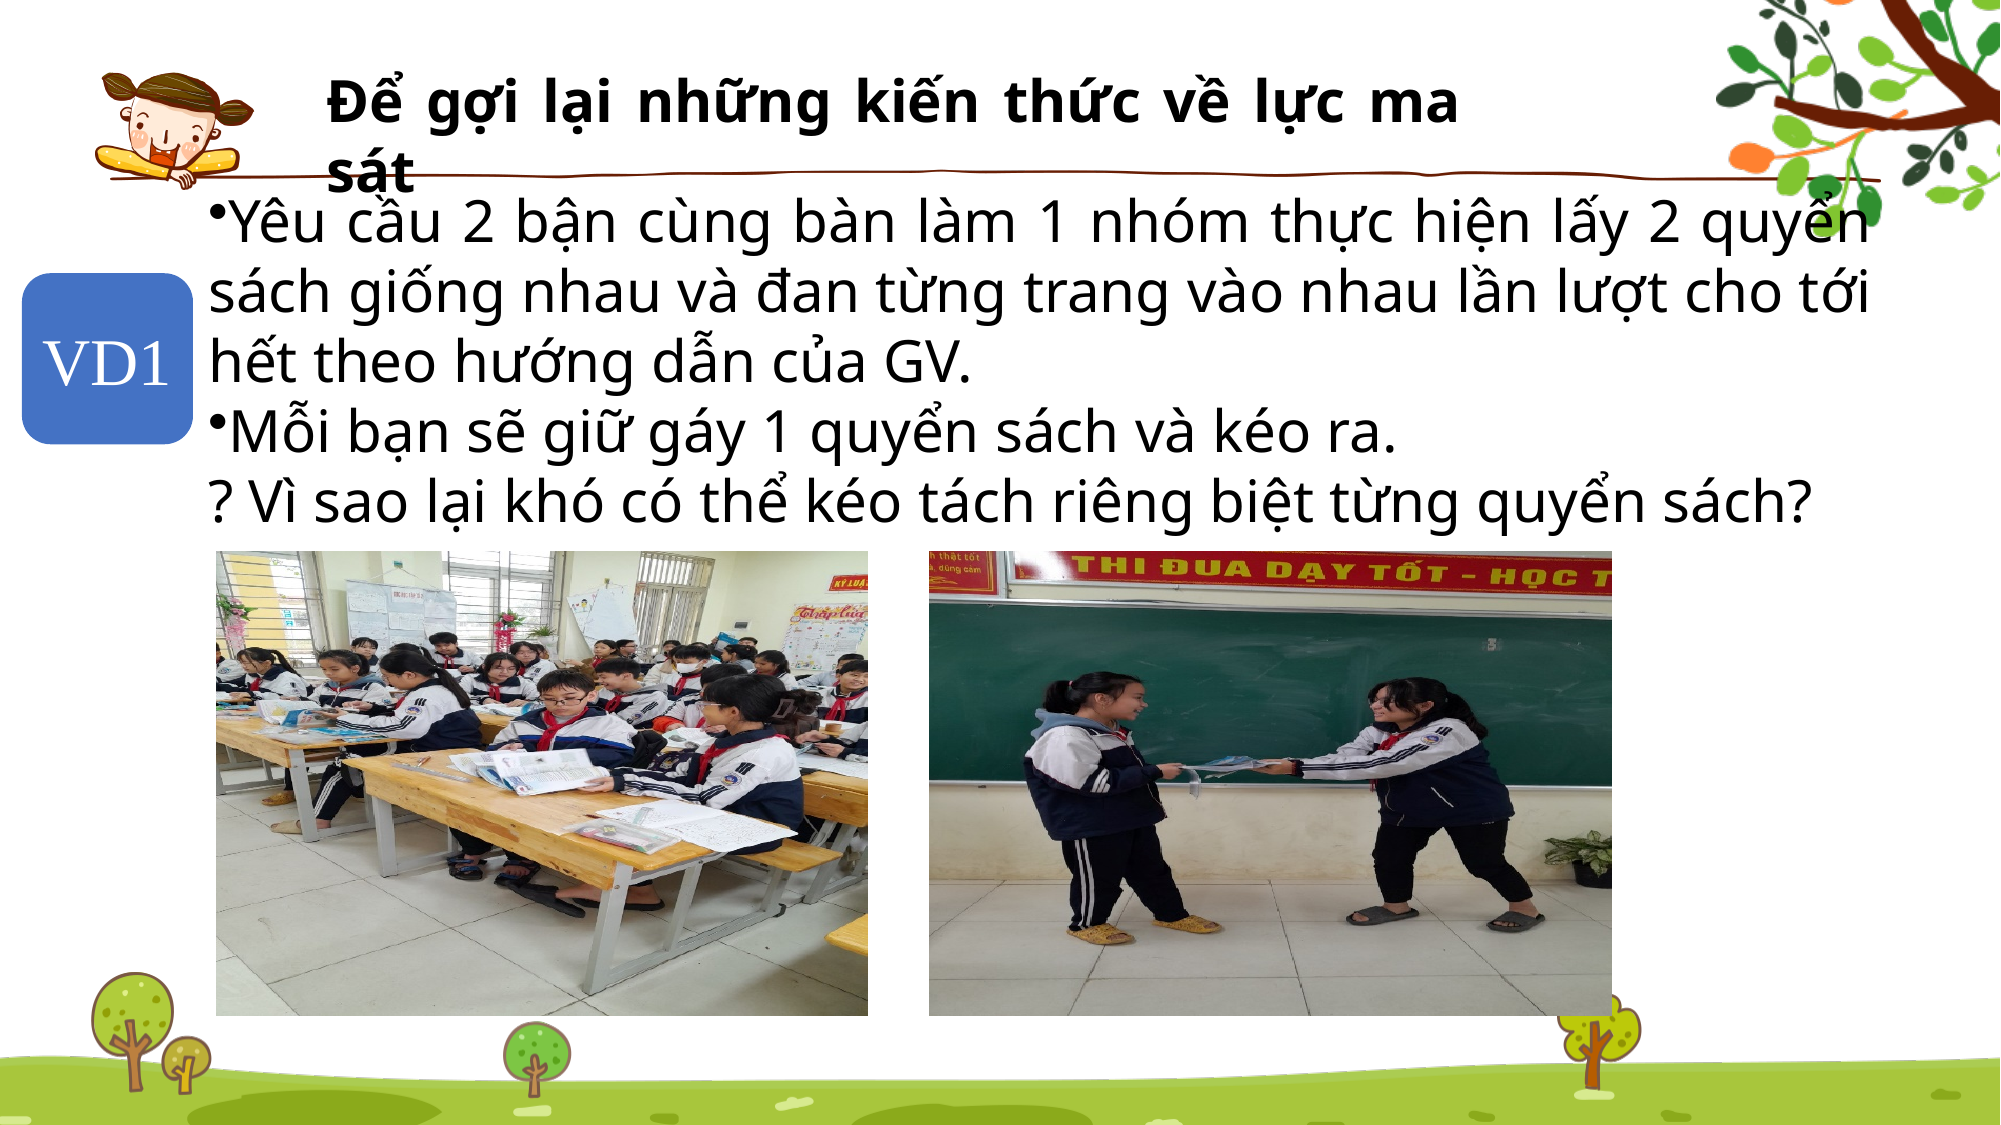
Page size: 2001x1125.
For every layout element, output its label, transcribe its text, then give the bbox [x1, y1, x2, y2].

text_box Yêu cầu 2 bận cùng bàn làm 1 nhóm thực hiện lấy 2 quyển sách giống nhau và đan từng trang vào nhau lần lượt cho tới hết theo hướng dẫn của GV. Mỗi bạn sẽ giữ gáy 1 quyển sách và kéo ra. ? Vì sao lại khó có thể kéo tách riêng biệt từng quyển sách? [193, 176, 1887, 542]
text_box VD1 [21, 273, 193, 445]
picture [1476, 0, 2000, 291]
picture [0, 551, 2000, 1125]
text_box Để gợi lại những kiến thức về lực ma sát [311, 56, 1476, 212]
picture [95, 72, 311, 190]
